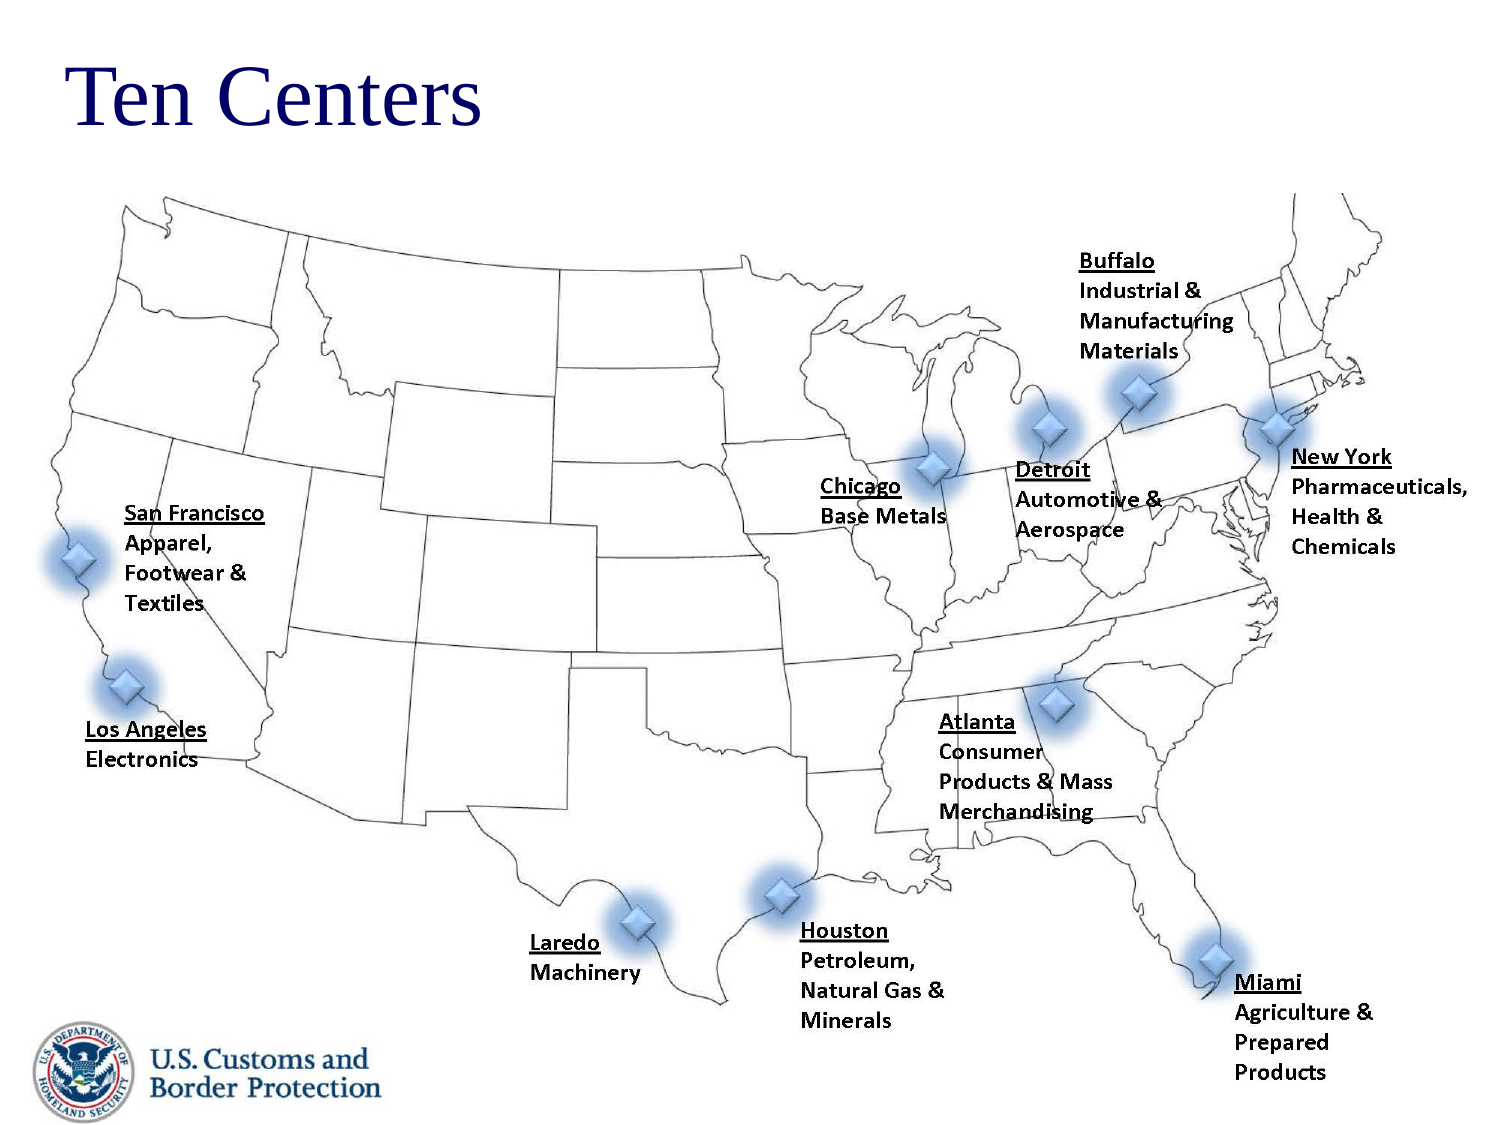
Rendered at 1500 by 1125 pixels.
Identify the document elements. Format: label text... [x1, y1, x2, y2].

picture [0, 192, 1500, 1125]
text_box Ten Centers [50, 24, 1450, 150]
